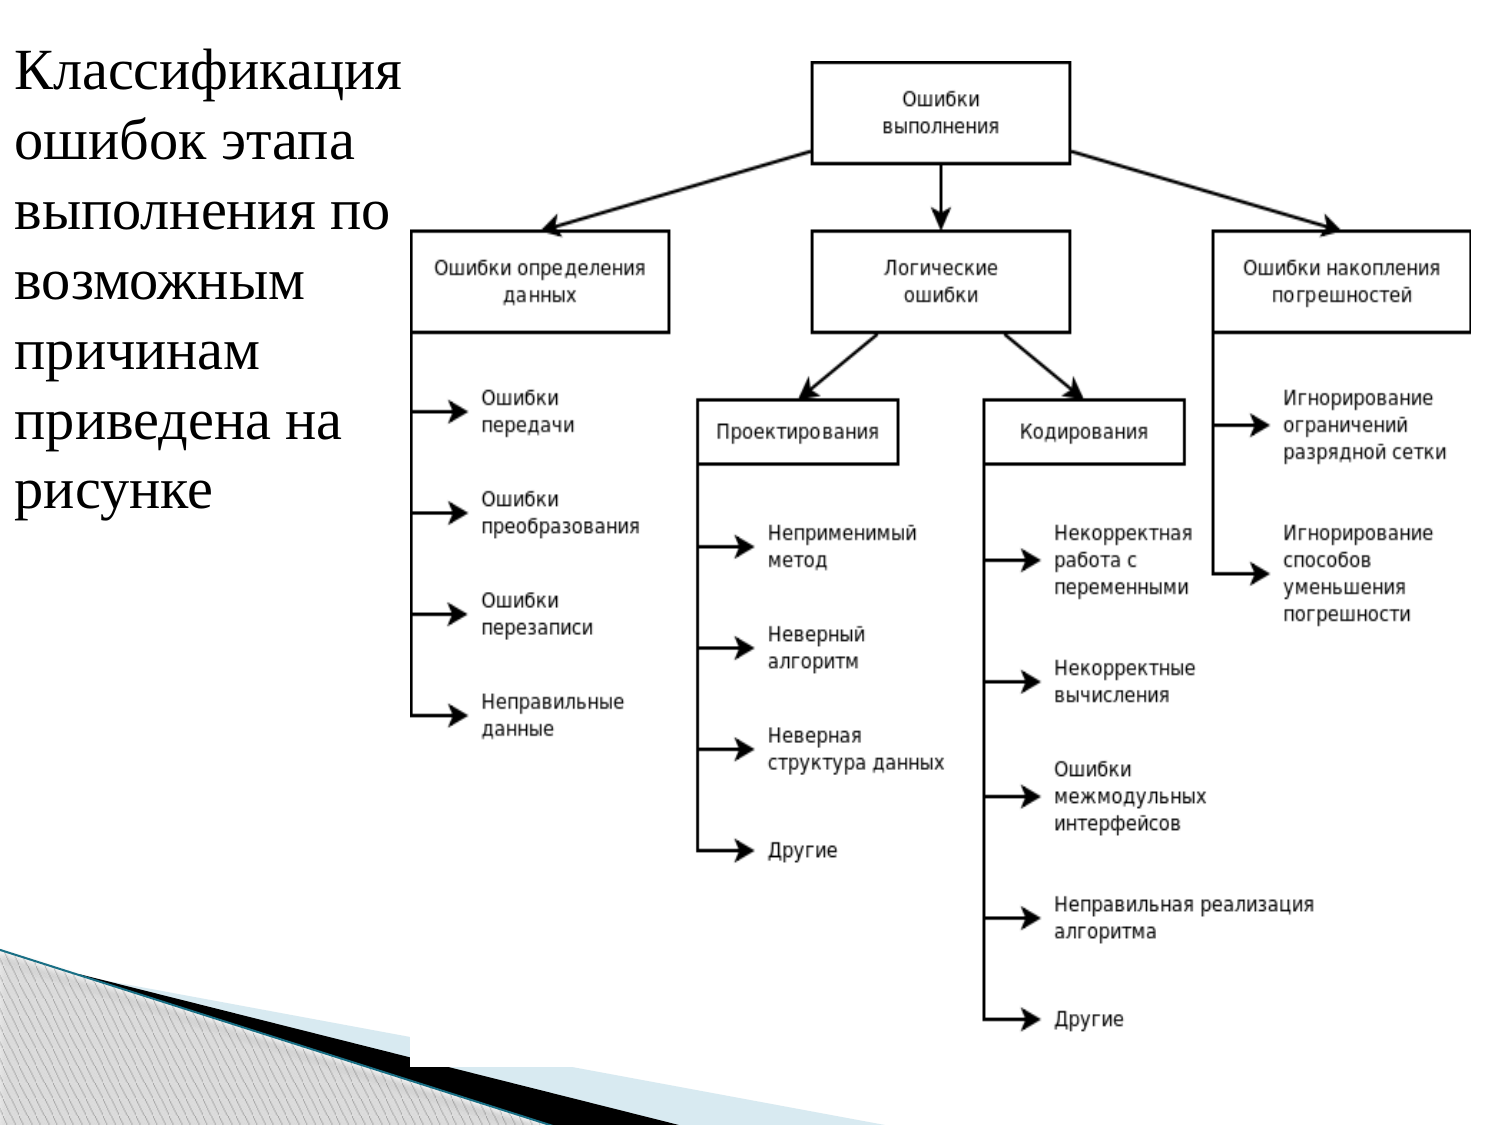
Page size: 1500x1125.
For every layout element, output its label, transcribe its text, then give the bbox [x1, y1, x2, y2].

text_box Классификация ошибок этапа выполнения по возможным причинам приведена на рисунке [0, 23, 504, 589]
picture [409, 61, 1471, 1067]
